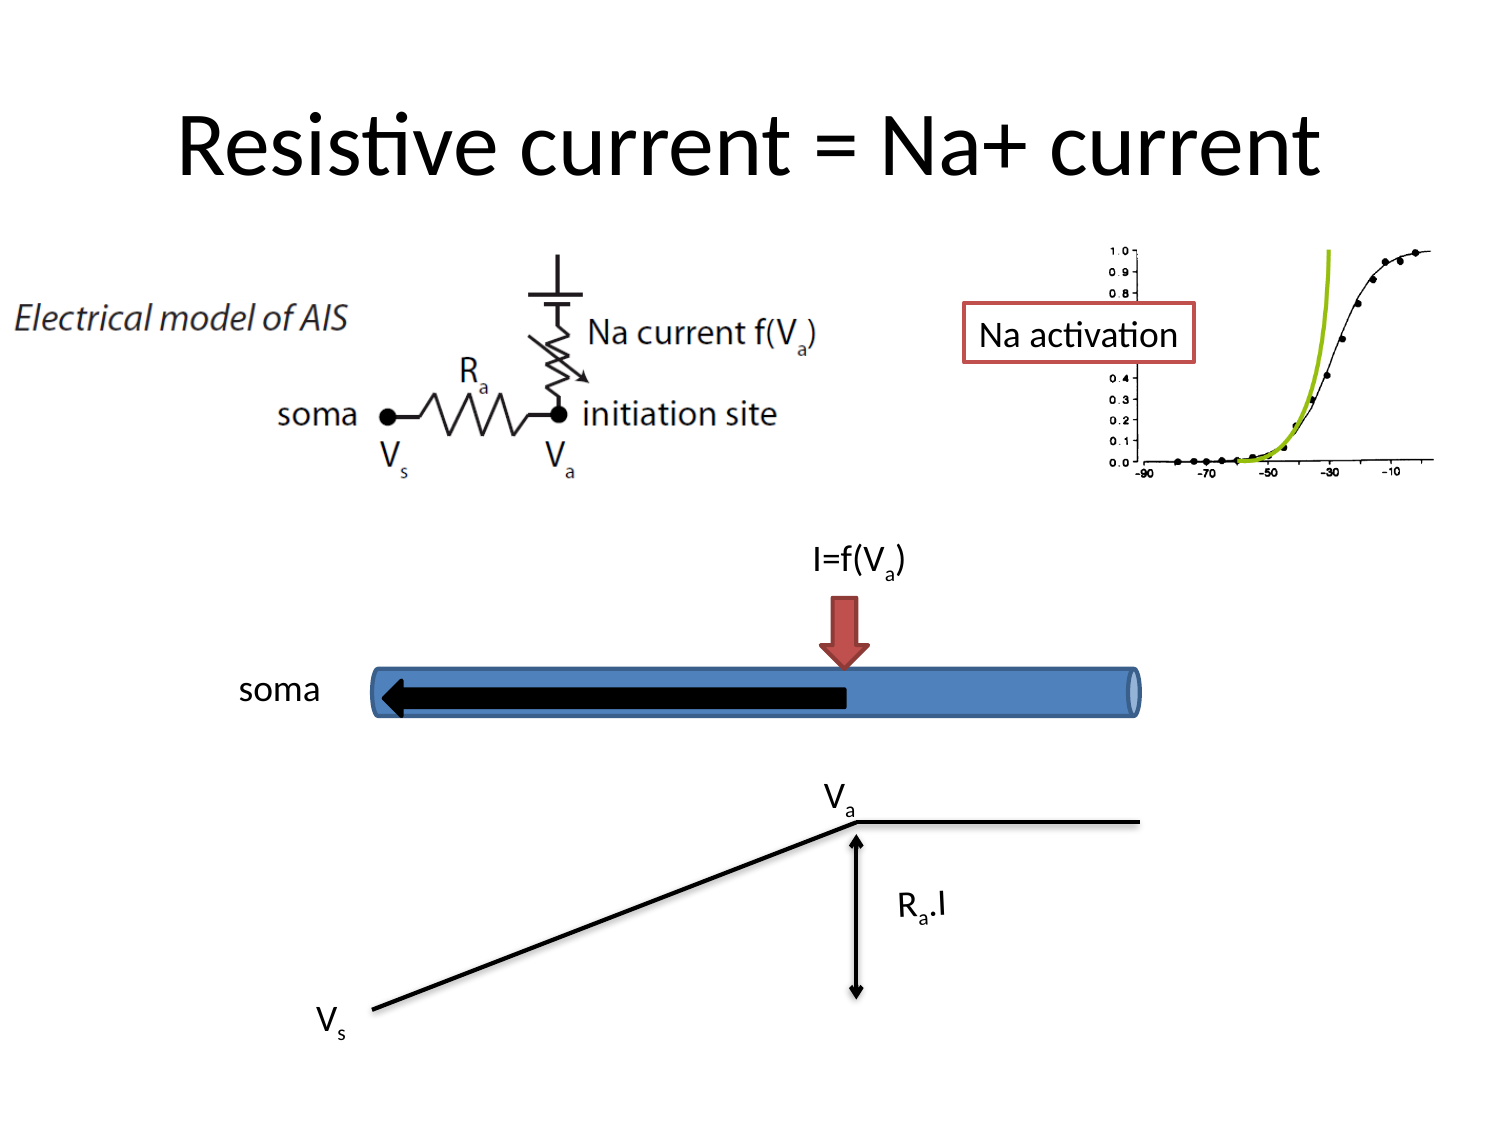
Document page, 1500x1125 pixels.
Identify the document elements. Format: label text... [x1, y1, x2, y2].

text_box soma [223, 656, 336, 717]
text_box [369, 666, 1142, 719]
text_box Va [809, 763, 871, 821]
text_box Vs [301, 986, 361, 1053]
title Resistive current = Na+ current [75, 45, 1425, 233]
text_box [371, 822, 857, 1011]
text_box Ra.I [881, 869, 964, 940]
text_box I=f(Va) [797, 527, 922, 593]
text_box [818, 595, 870, 671]
picture [0, 243, 828, 492]
text_box [381, 678, 847, 718]
text_box Na activation [962, 301, 1099, 364]
picture [1104, 243, 1436, 481]
